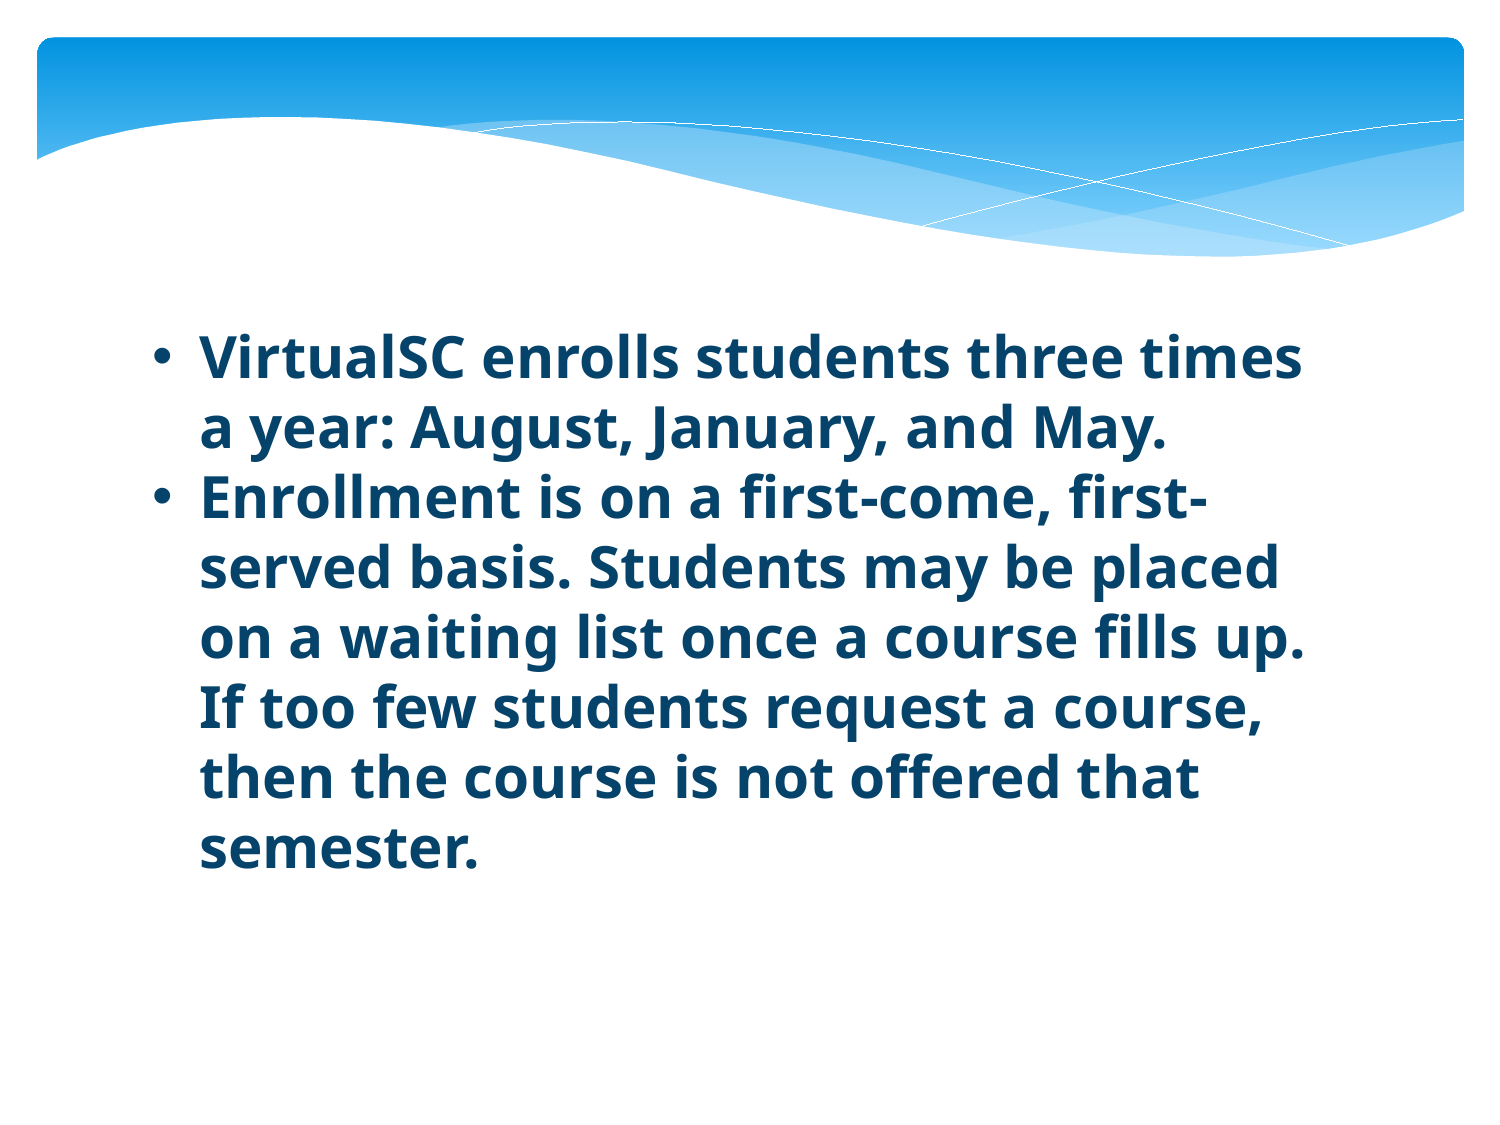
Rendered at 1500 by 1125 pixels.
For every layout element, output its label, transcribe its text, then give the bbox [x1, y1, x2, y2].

text_box VirtualSC enrolls students three times a year: August, January, and May. Enrollment is on a first-come, first-served basis. Students may be placed on a waiting list once a course fills up. If too few students request a course, then the course is not offered that semester. [137, 312, 1350, 888]
